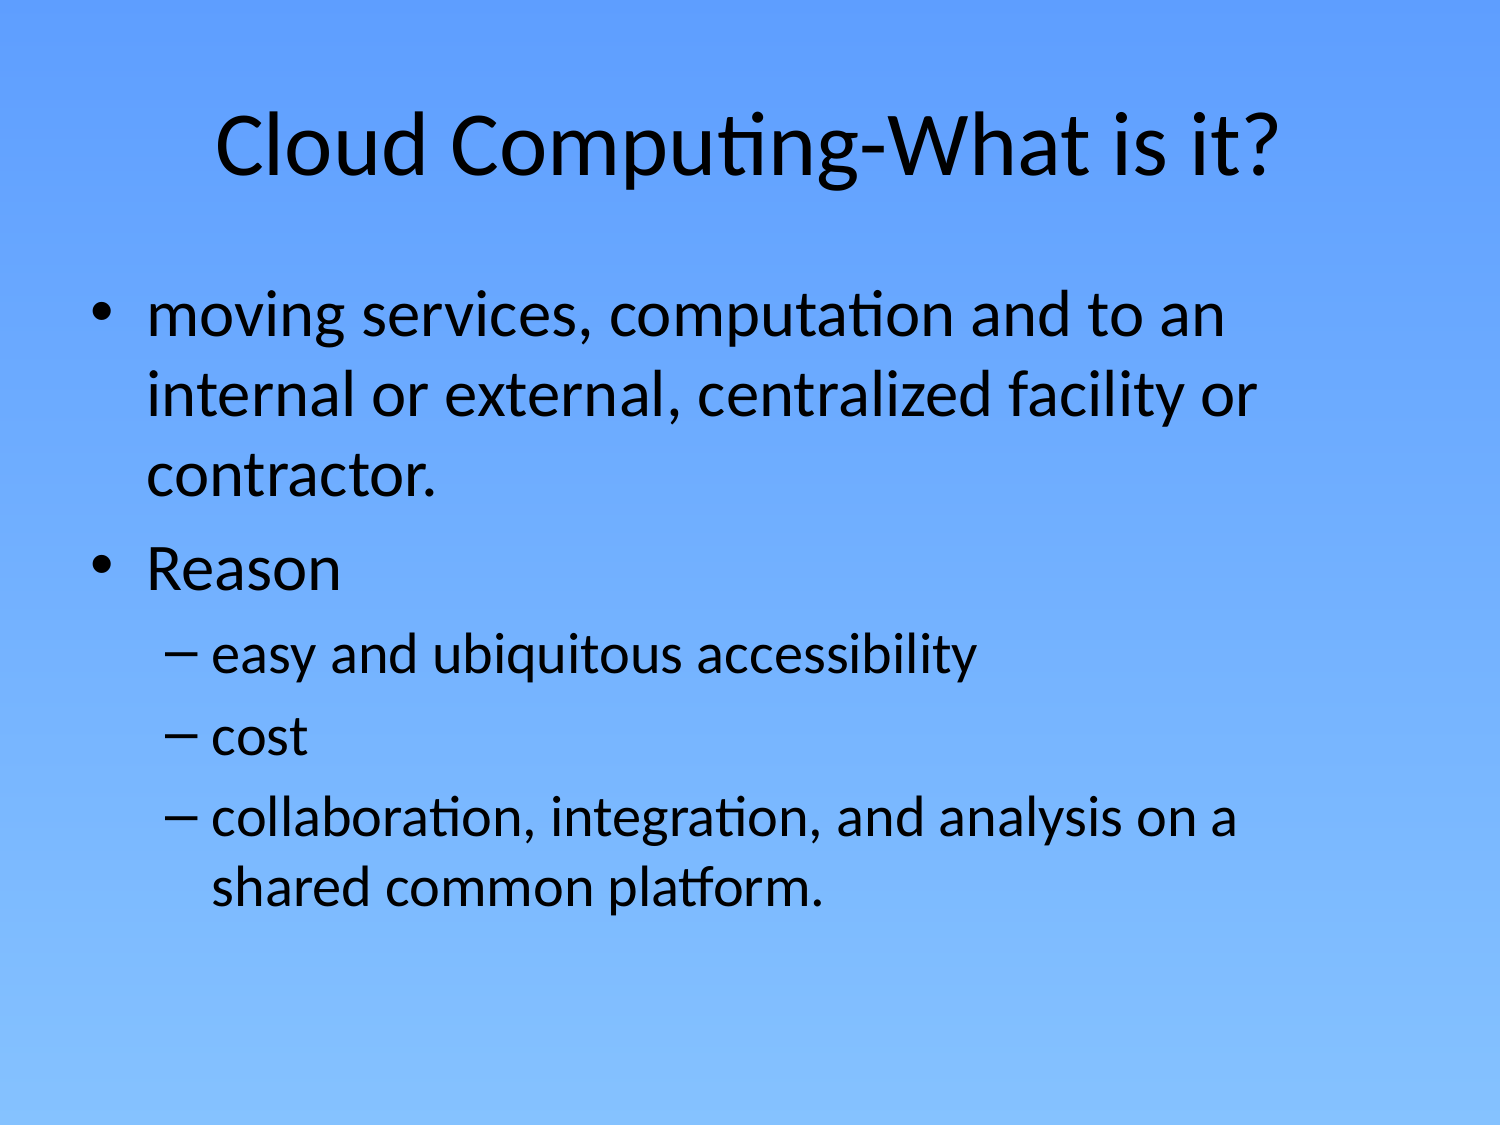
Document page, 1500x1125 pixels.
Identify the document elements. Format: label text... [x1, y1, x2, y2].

list moving services, computation and to an internal or external, centralized facility or contractor. Reason easy and ubiquitous accessibility cost collaboration, integration, and analysis on a shared common platform. [75, 262, 1425, 1005]
title Cloud Computing-What is it? [75, 45, 1425, 233]
